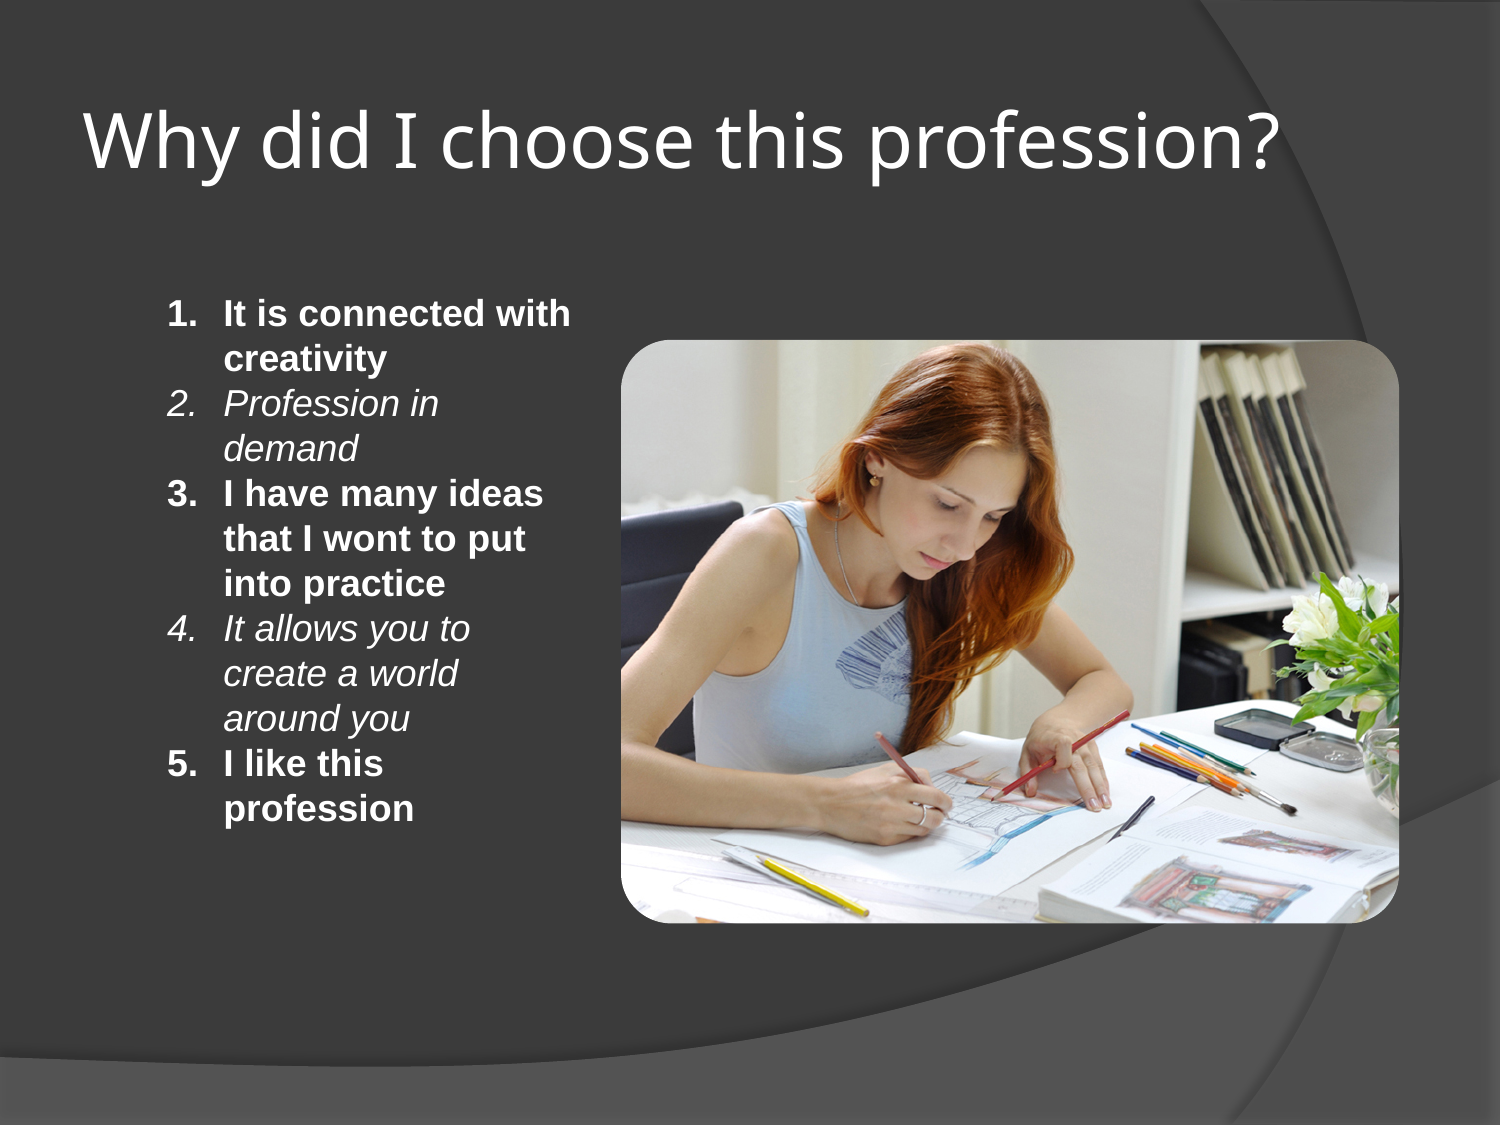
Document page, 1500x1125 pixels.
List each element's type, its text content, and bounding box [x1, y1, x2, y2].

title Why did I choose this profession? [75, 45, 1300, 233]
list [620, 339, 1400, 924]
text_box It is connected with creativity Profession in demand I have many ideas that I wont to put into practice It allows you to create a world around you I like this profession [152, 281, 598, 881]
